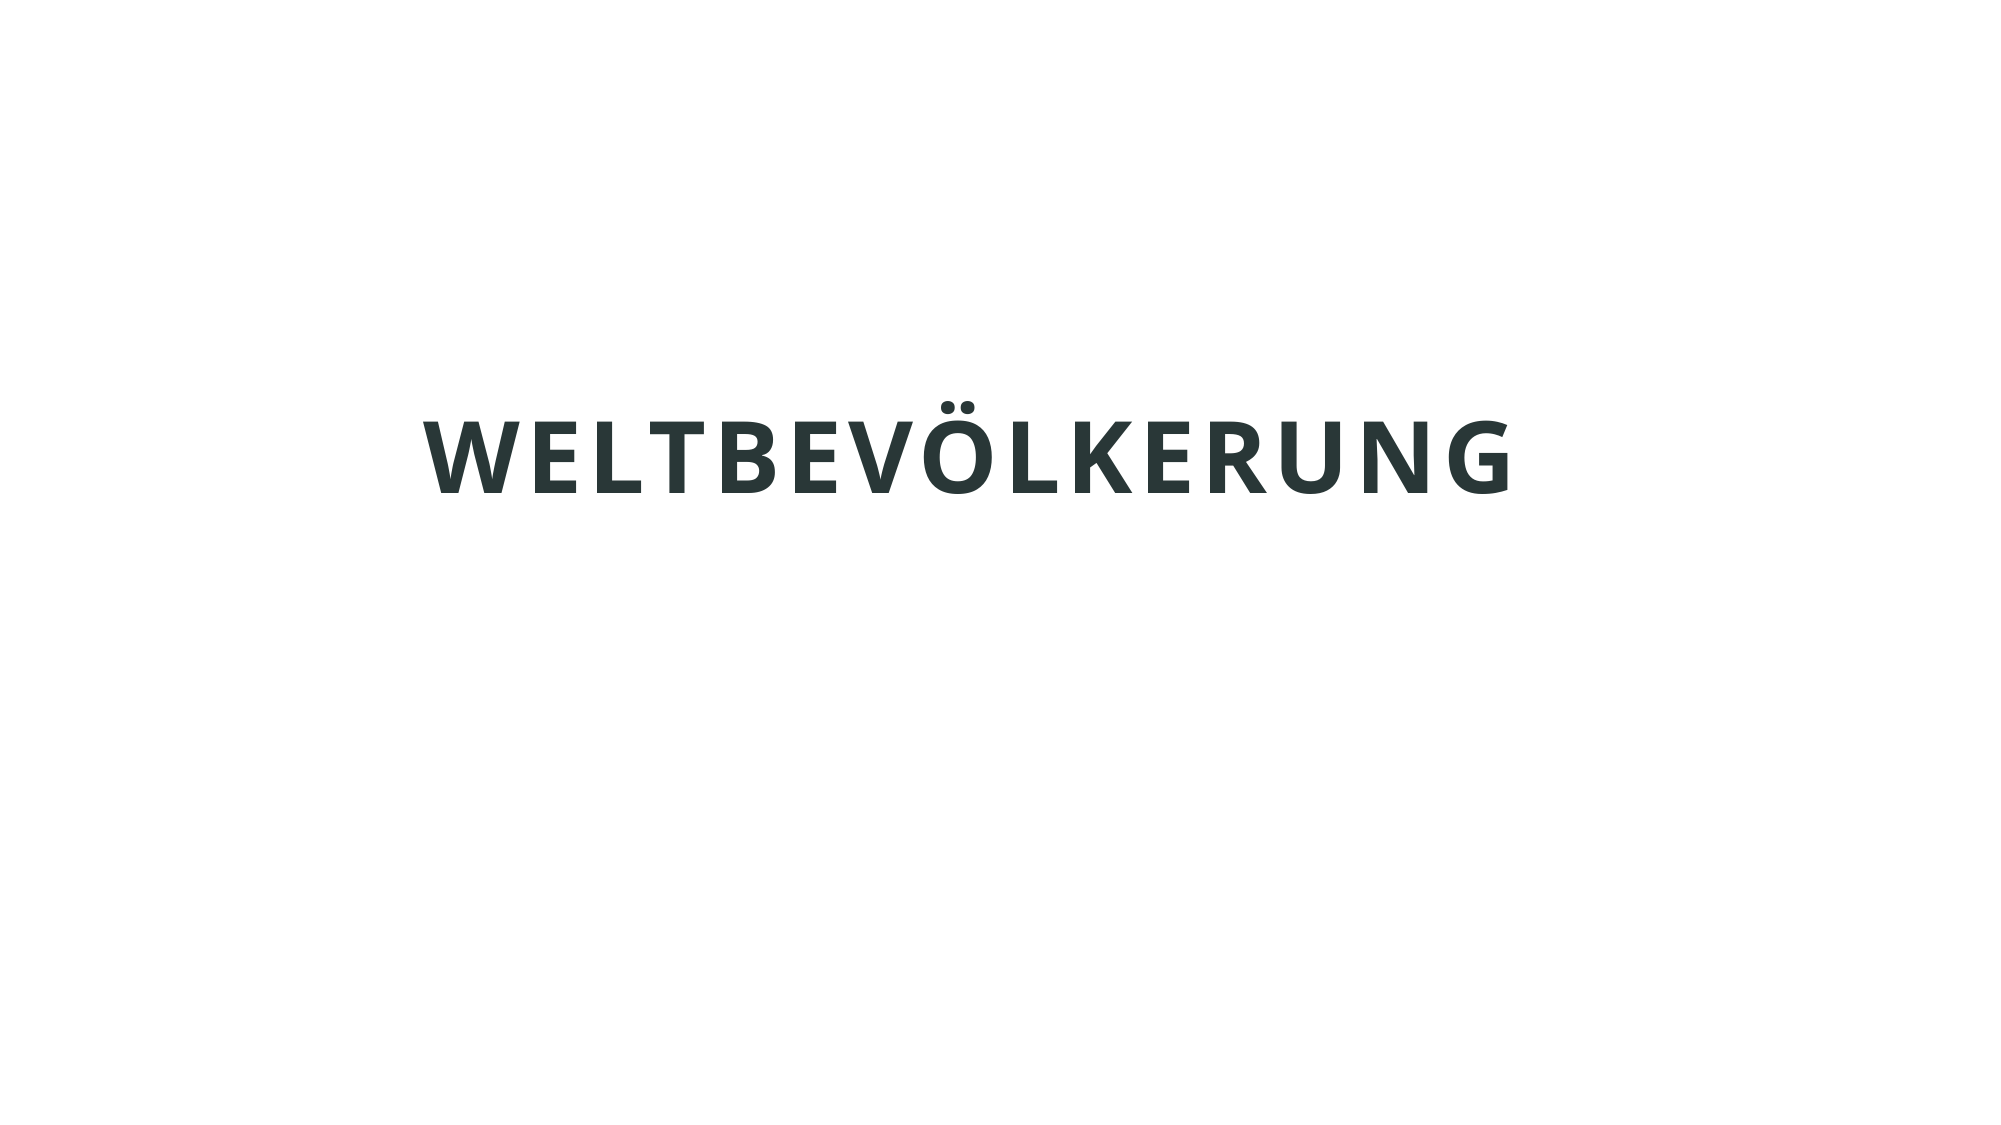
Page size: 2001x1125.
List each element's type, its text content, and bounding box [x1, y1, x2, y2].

title Weltbevölkerung [303, 362, 1637, 523]
